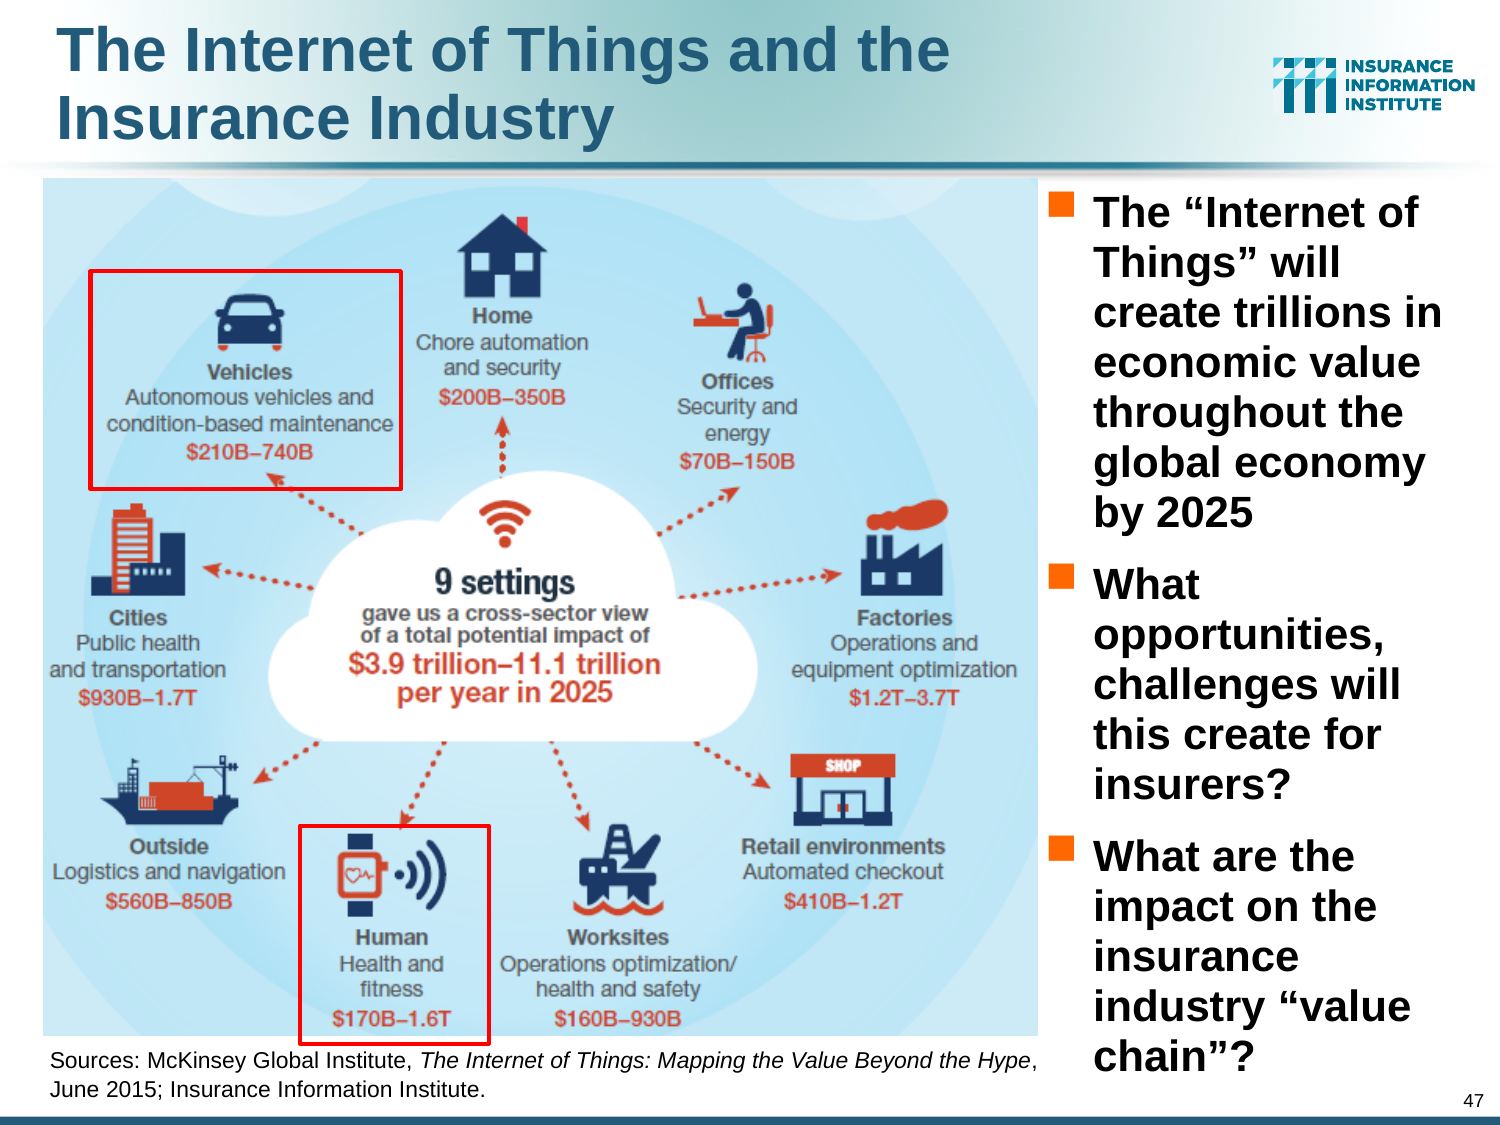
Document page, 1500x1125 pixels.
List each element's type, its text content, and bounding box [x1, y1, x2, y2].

title The Internet of Things and the Insurance Industry [48, 14, 1264, 157]
text_box Sources: McKinsey Global Institute, The Internet of Things: Mapping the Value Beyond the Hype, June 2015; Insurance Information Institute. [0, 1016, 1323, 1125]
text_box 47 [1410, 1092, 1485, 1111]
picture [0, 0, 1500, 1036]
text_box The “Internet of Things” will create trillions in economic value throughout the global economy by 2025 What opportunities, challenges will this create for insurers? What are the impact on the insurance industry “value chain”? [1038, 178, 1485, 1092]
